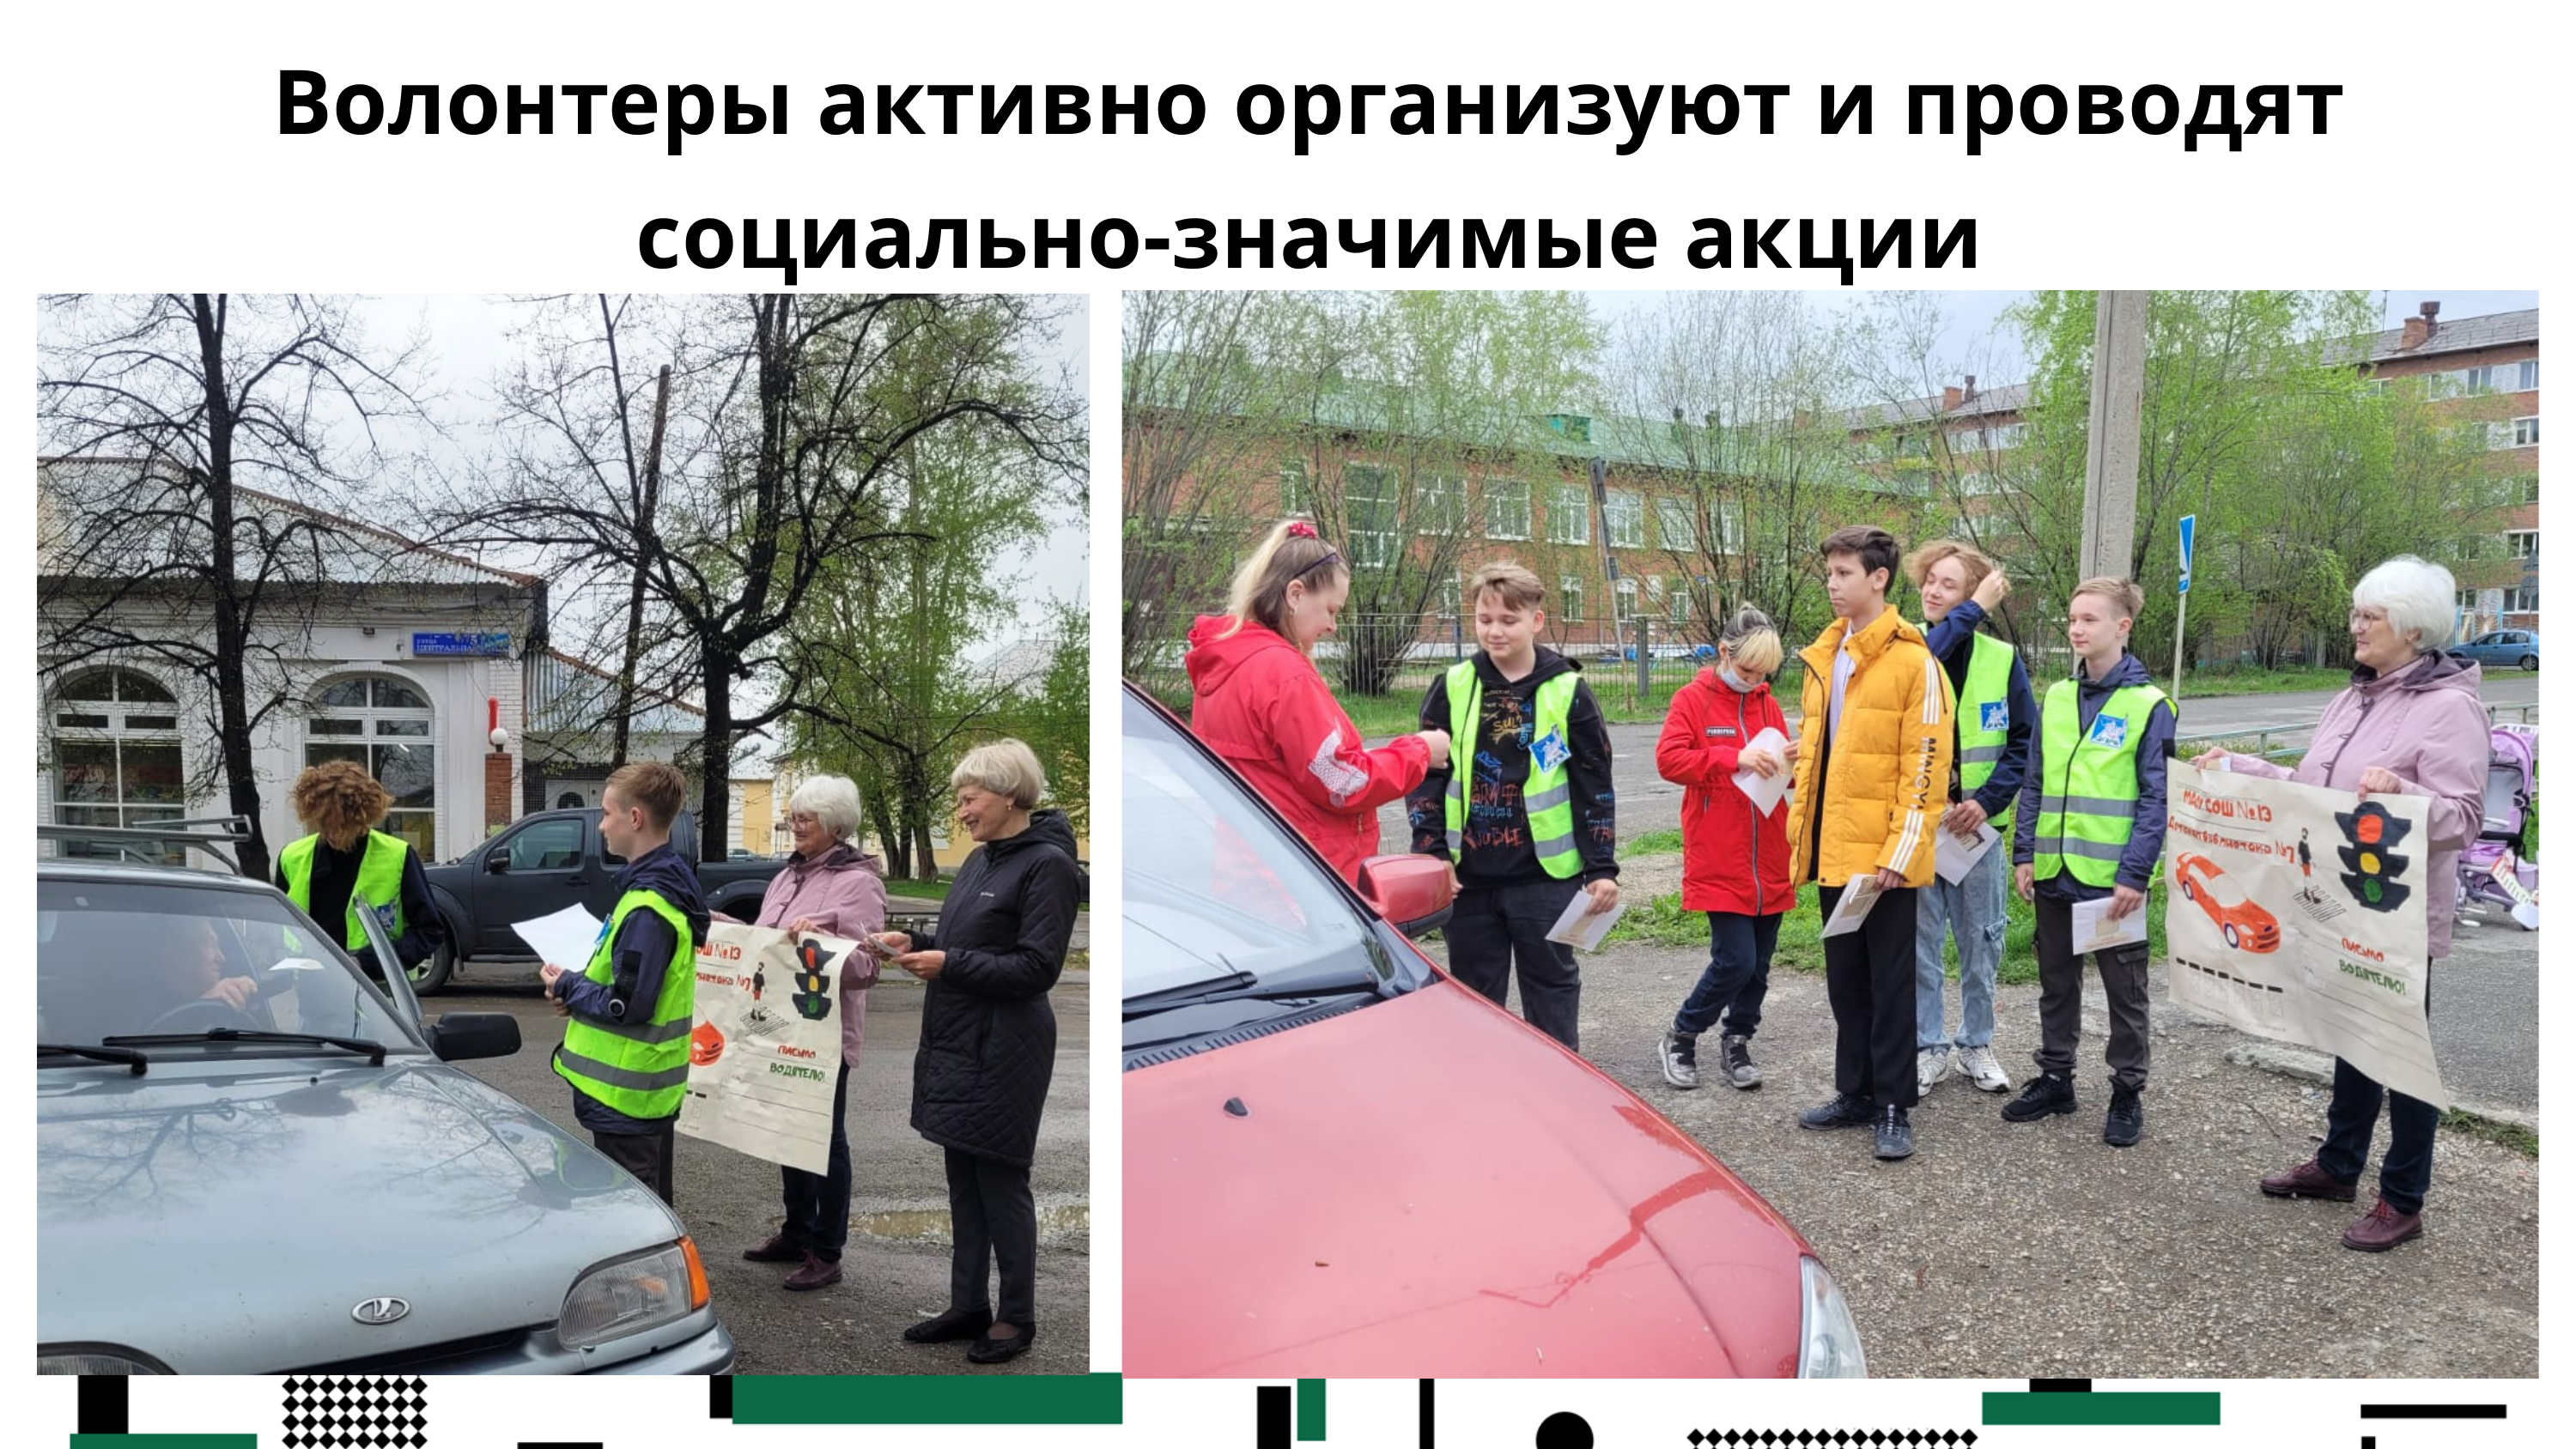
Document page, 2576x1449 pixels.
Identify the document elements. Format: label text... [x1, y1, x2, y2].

picture [0, 289, 2555, 1449]
text_box Волонтеры активно организуют и проводят социально-значимые акции [115, 18, 2506, 287]
